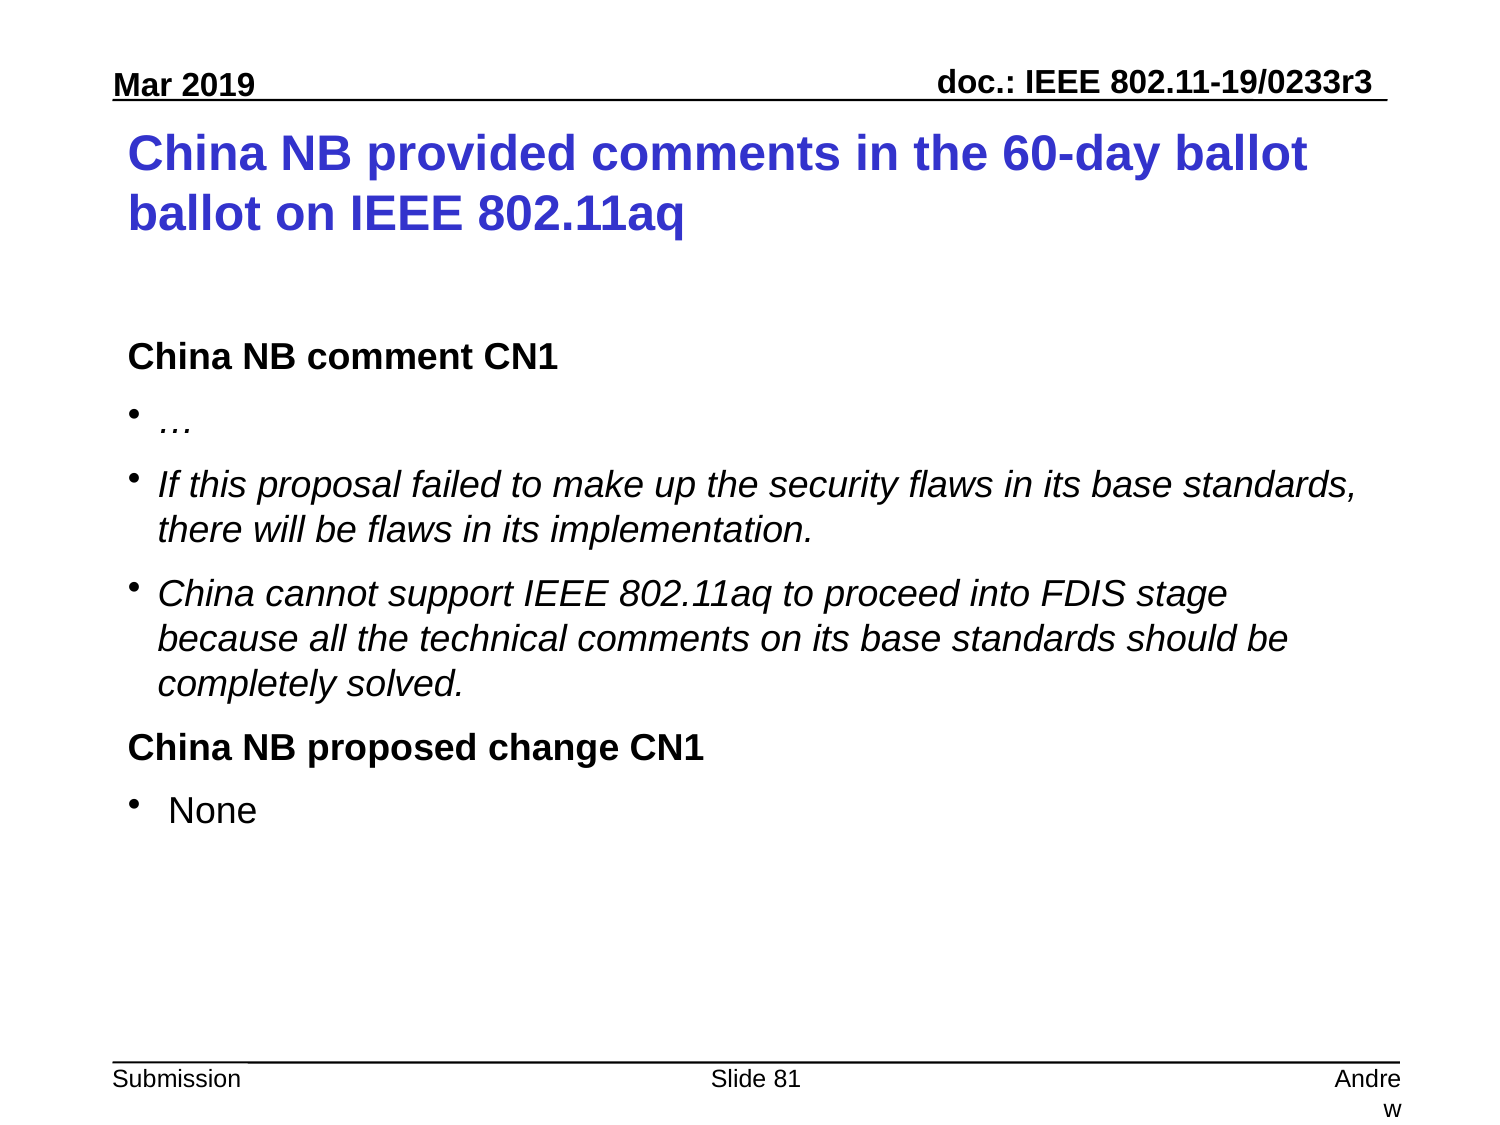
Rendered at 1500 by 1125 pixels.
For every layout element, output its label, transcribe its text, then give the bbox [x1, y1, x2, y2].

footer Andrew Myles, Cisco [1320, 1061, 1402, 1093]
slide_number Slide 81 [709, 1061, 803, 1093]
list China NB comment CN1 … If this proposal failed to make up the security flaws in its base standards, there will be flaws in its implementation. China cannot support IEEE 802.11aq to proceed into FDIS stage because all the technical comments on its base standards should be completely solved. China NB proposed change CN1 None [112, 324, 1388, 1000]
title China NB provided comments in the 60-day ballot ballot on IEEE 802.11aq [112, 112, 1388, 288]
